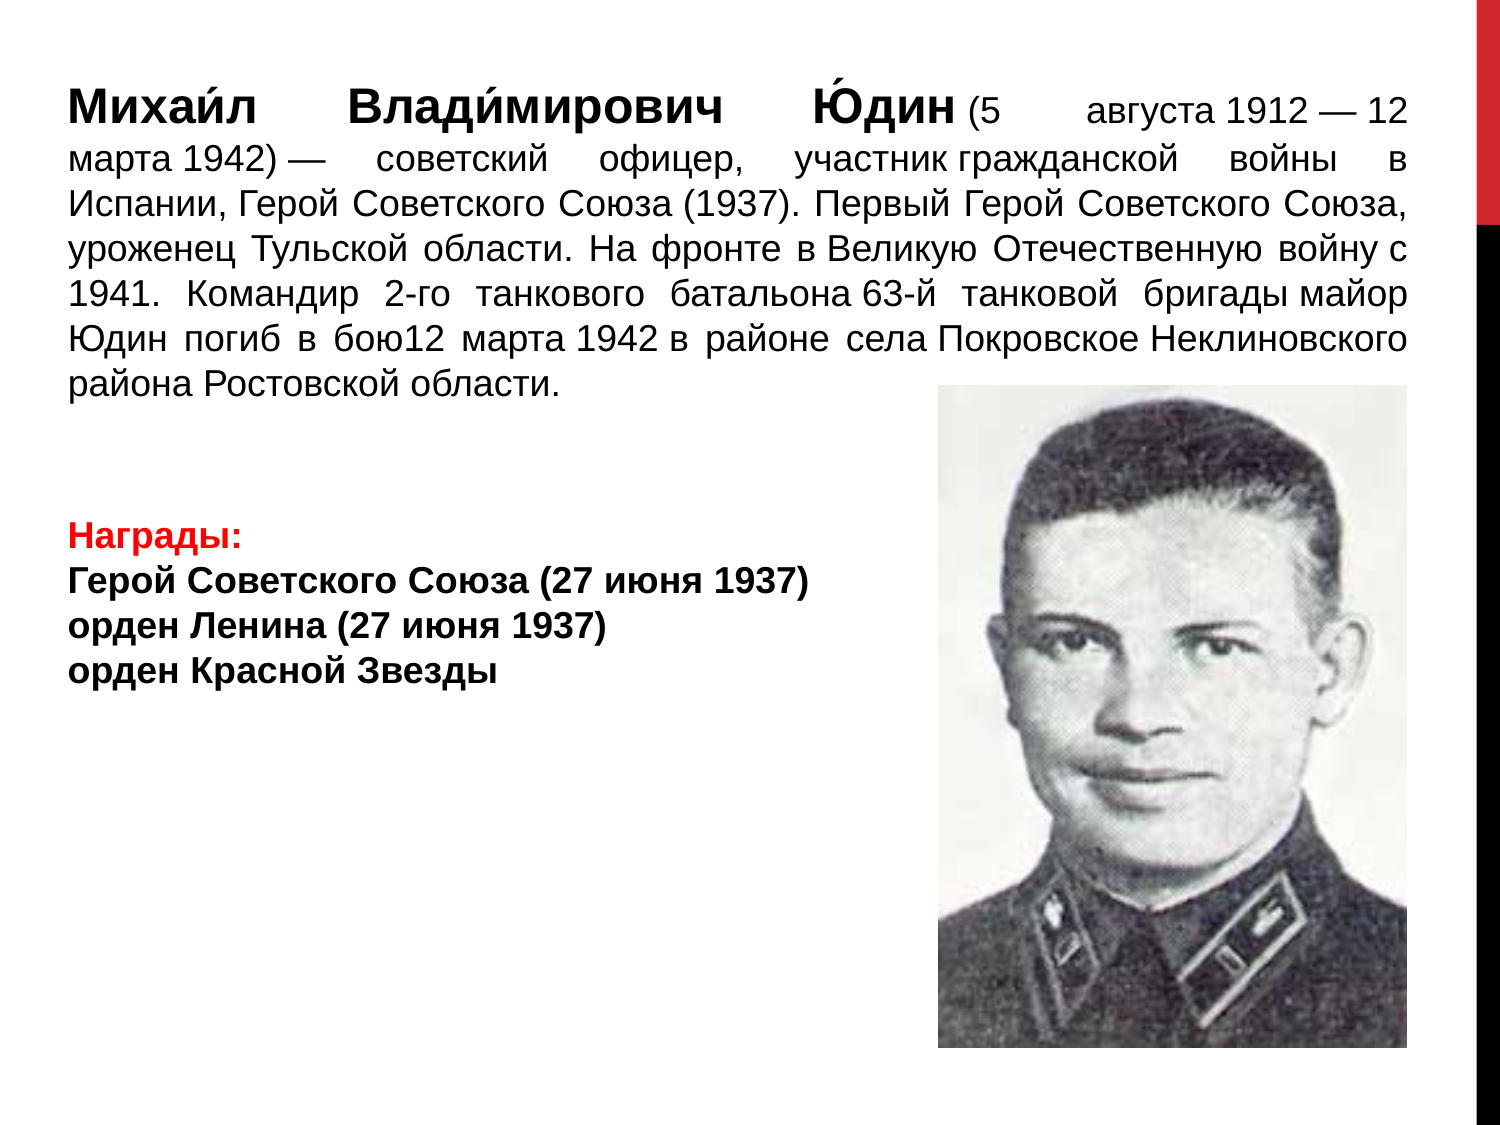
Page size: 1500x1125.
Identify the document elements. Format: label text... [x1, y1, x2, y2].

text_box Награды: Герой Советского Союза (27 июня 1937) орден Ленина (27 июня 1937) орден Красной Звезды [53, 503, 937, 744]
picture [938, 384, 1408, 1049]
text_box Михаи́л Влади́мирович Ю́дин (5 августа 1912 — 12 марта 1942) — советский офицер, участник гражданской войны в Испании, Герой Советского Союза (1937). Первый Герой Советского Союза, уроженец Тульской области. На фронте в Великую Отечественную войну с 1941. Командир 2-го танкового батальона 63-й танковой бригады майор Юдин погиб в бою12 марта 1942 в районе села Покровское Неклиновского района Ростовской области. [53, 66, 1424, 412]
